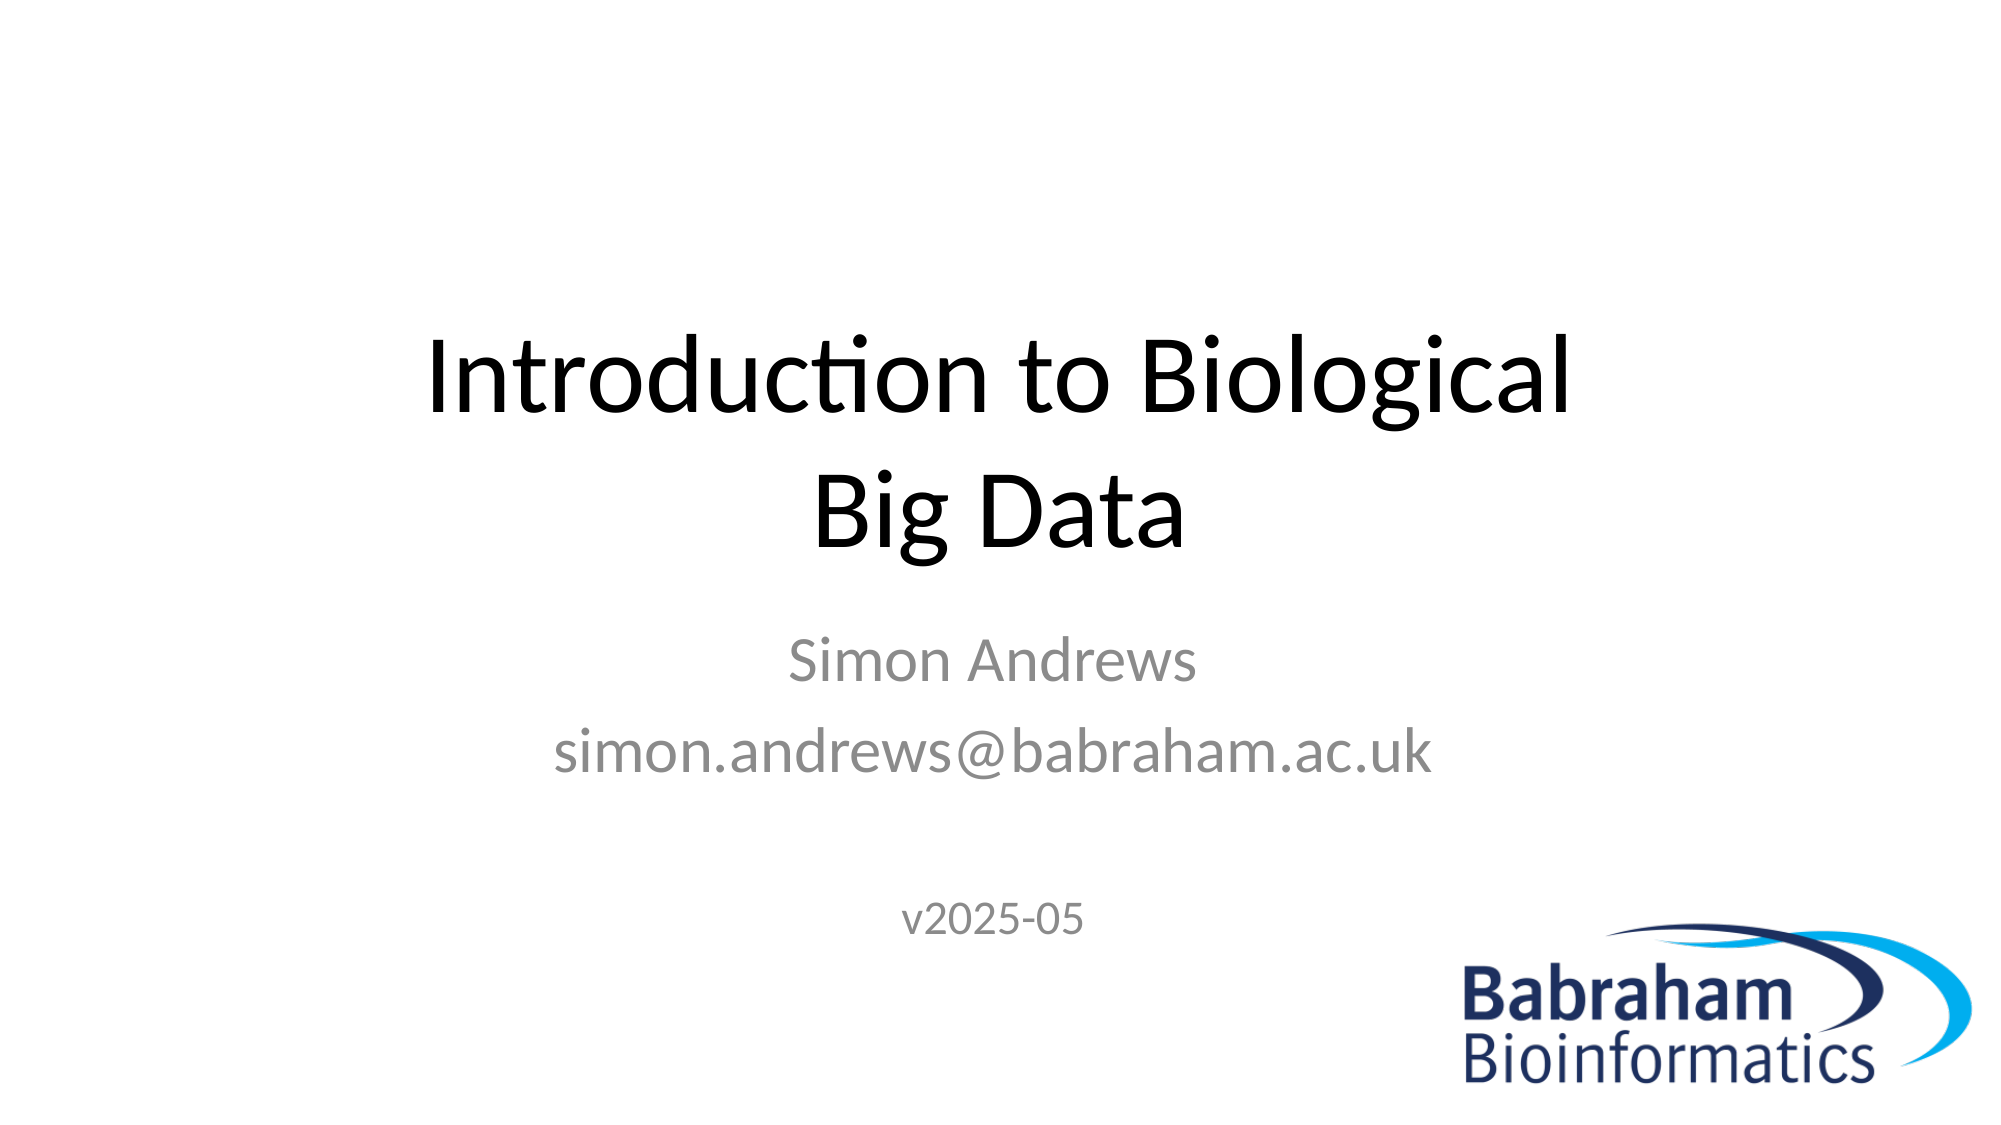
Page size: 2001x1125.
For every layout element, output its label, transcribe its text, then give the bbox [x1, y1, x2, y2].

picture [1433, 908, 1985, 1105]
subtitle Simon Andrews simon.andrews@babraham.ac.uk v2025-05 [468, 609, 1519, 953]
title Introduction to Biological Big Data [373, 314, 1626, 556]
